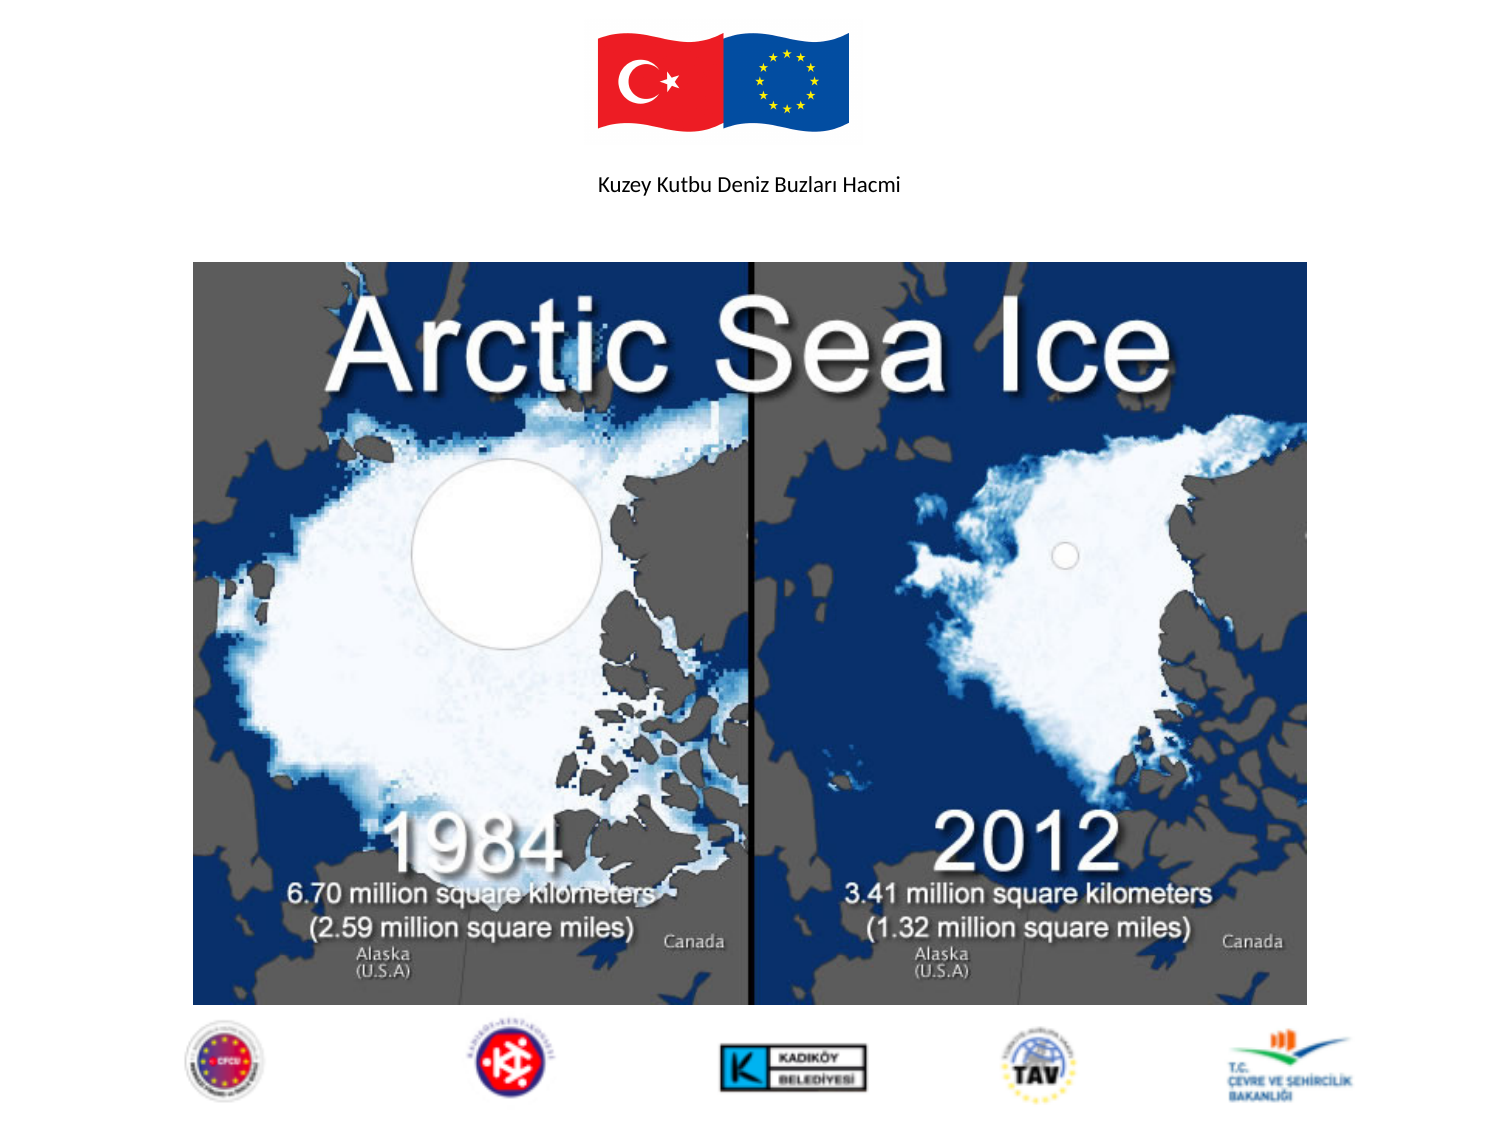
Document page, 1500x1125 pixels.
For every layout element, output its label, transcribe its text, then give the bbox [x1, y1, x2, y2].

picture [135, 1006, 1407, 1125]
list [74, 262, 1426, 1006]
title Kuzey Kutbu Deniz Buzları Hacmi [75, 160, 1425, 233]
picture [584, 18, 863, 146]
